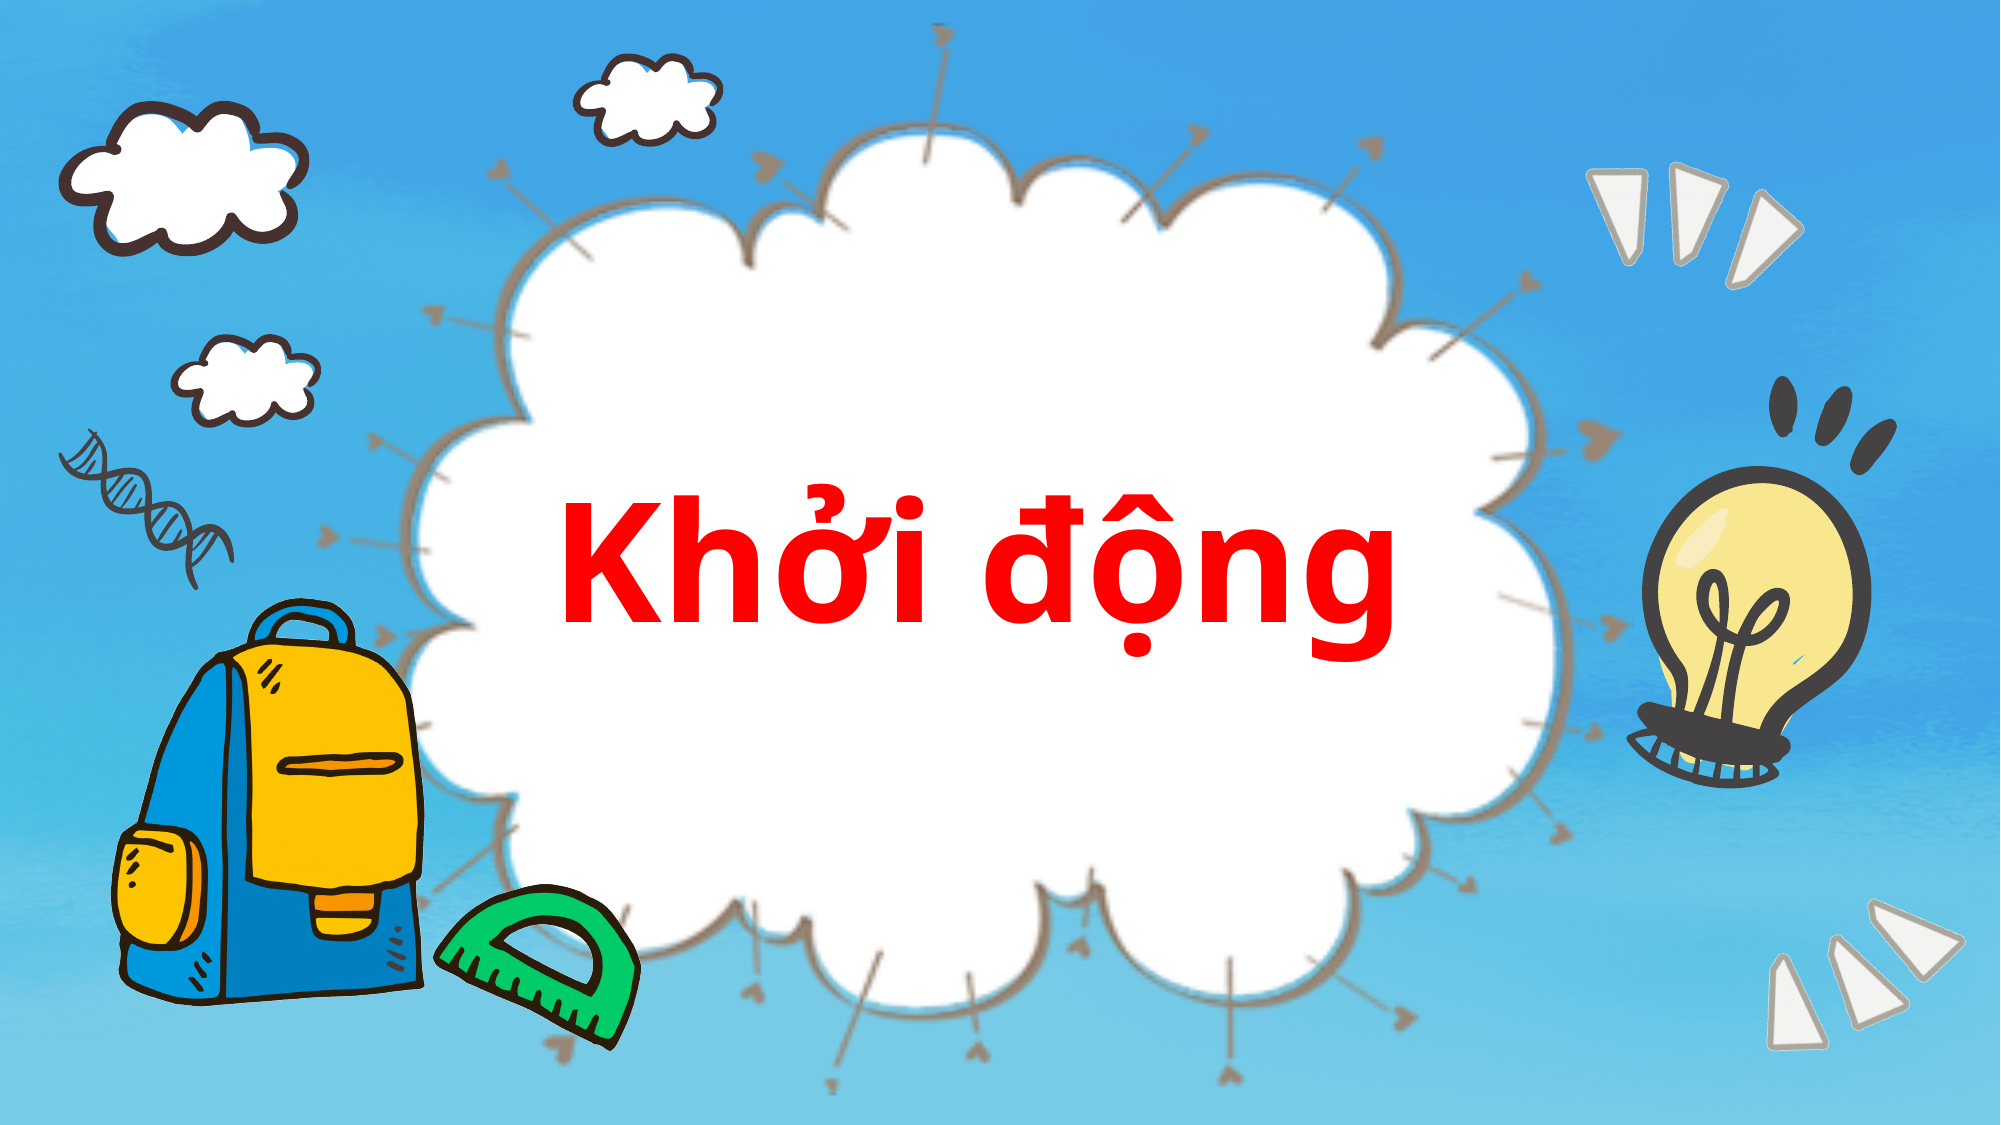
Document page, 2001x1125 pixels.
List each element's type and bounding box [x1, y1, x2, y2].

picture [0, 0, 2000, 1125]
text_box [1625, 374, 1900, 792]
text_box [58, 428, 183, 551]
